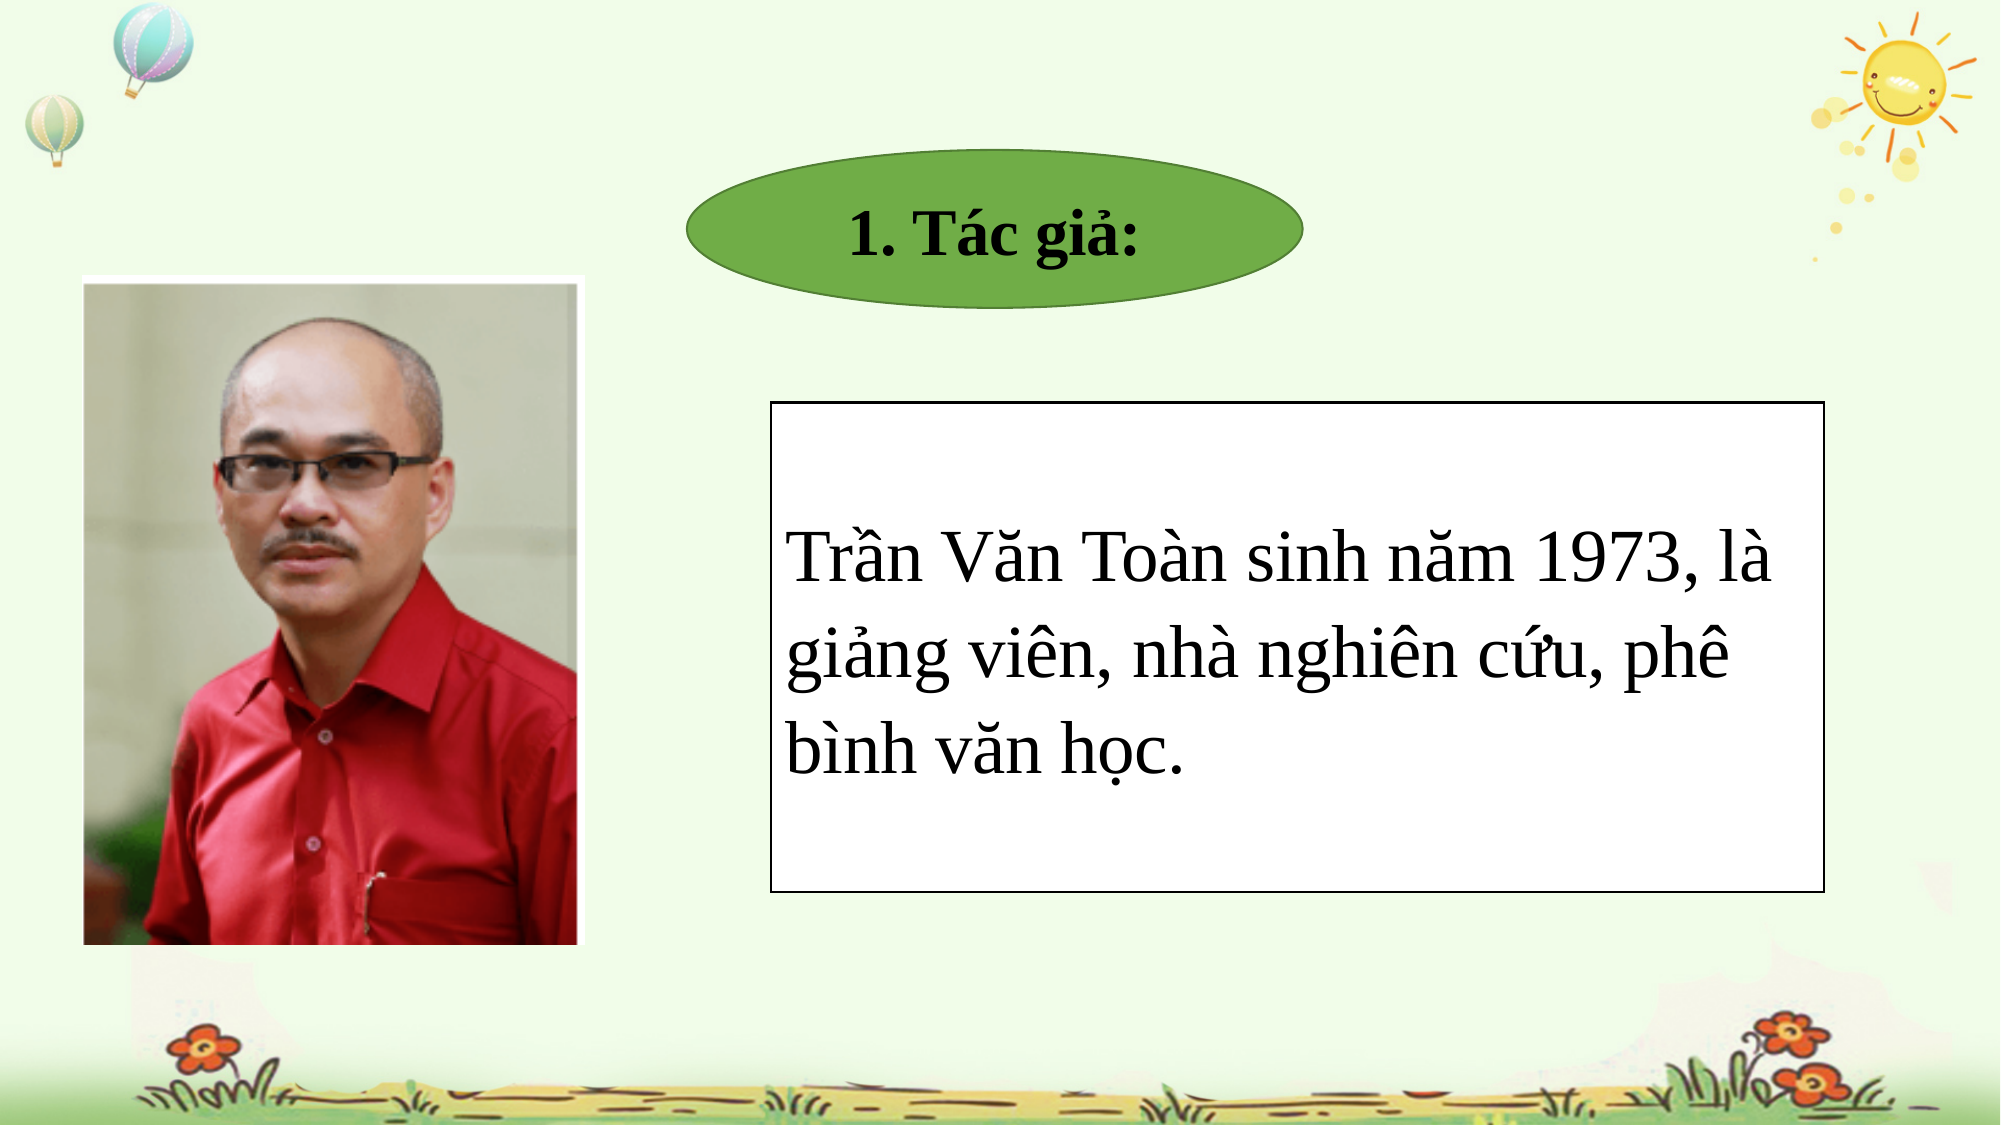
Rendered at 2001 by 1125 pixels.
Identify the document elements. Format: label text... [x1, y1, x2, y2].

text_box Trần Văn Toàn sinh năm 1973, là giảng viên, nhà nghiên cứu, phê bình văn học. [770, 401, 1825, 893]
picture [0, 0, 2001, 1125]
text_box 1. Tác giả: [685, 148, 1304, 309]
